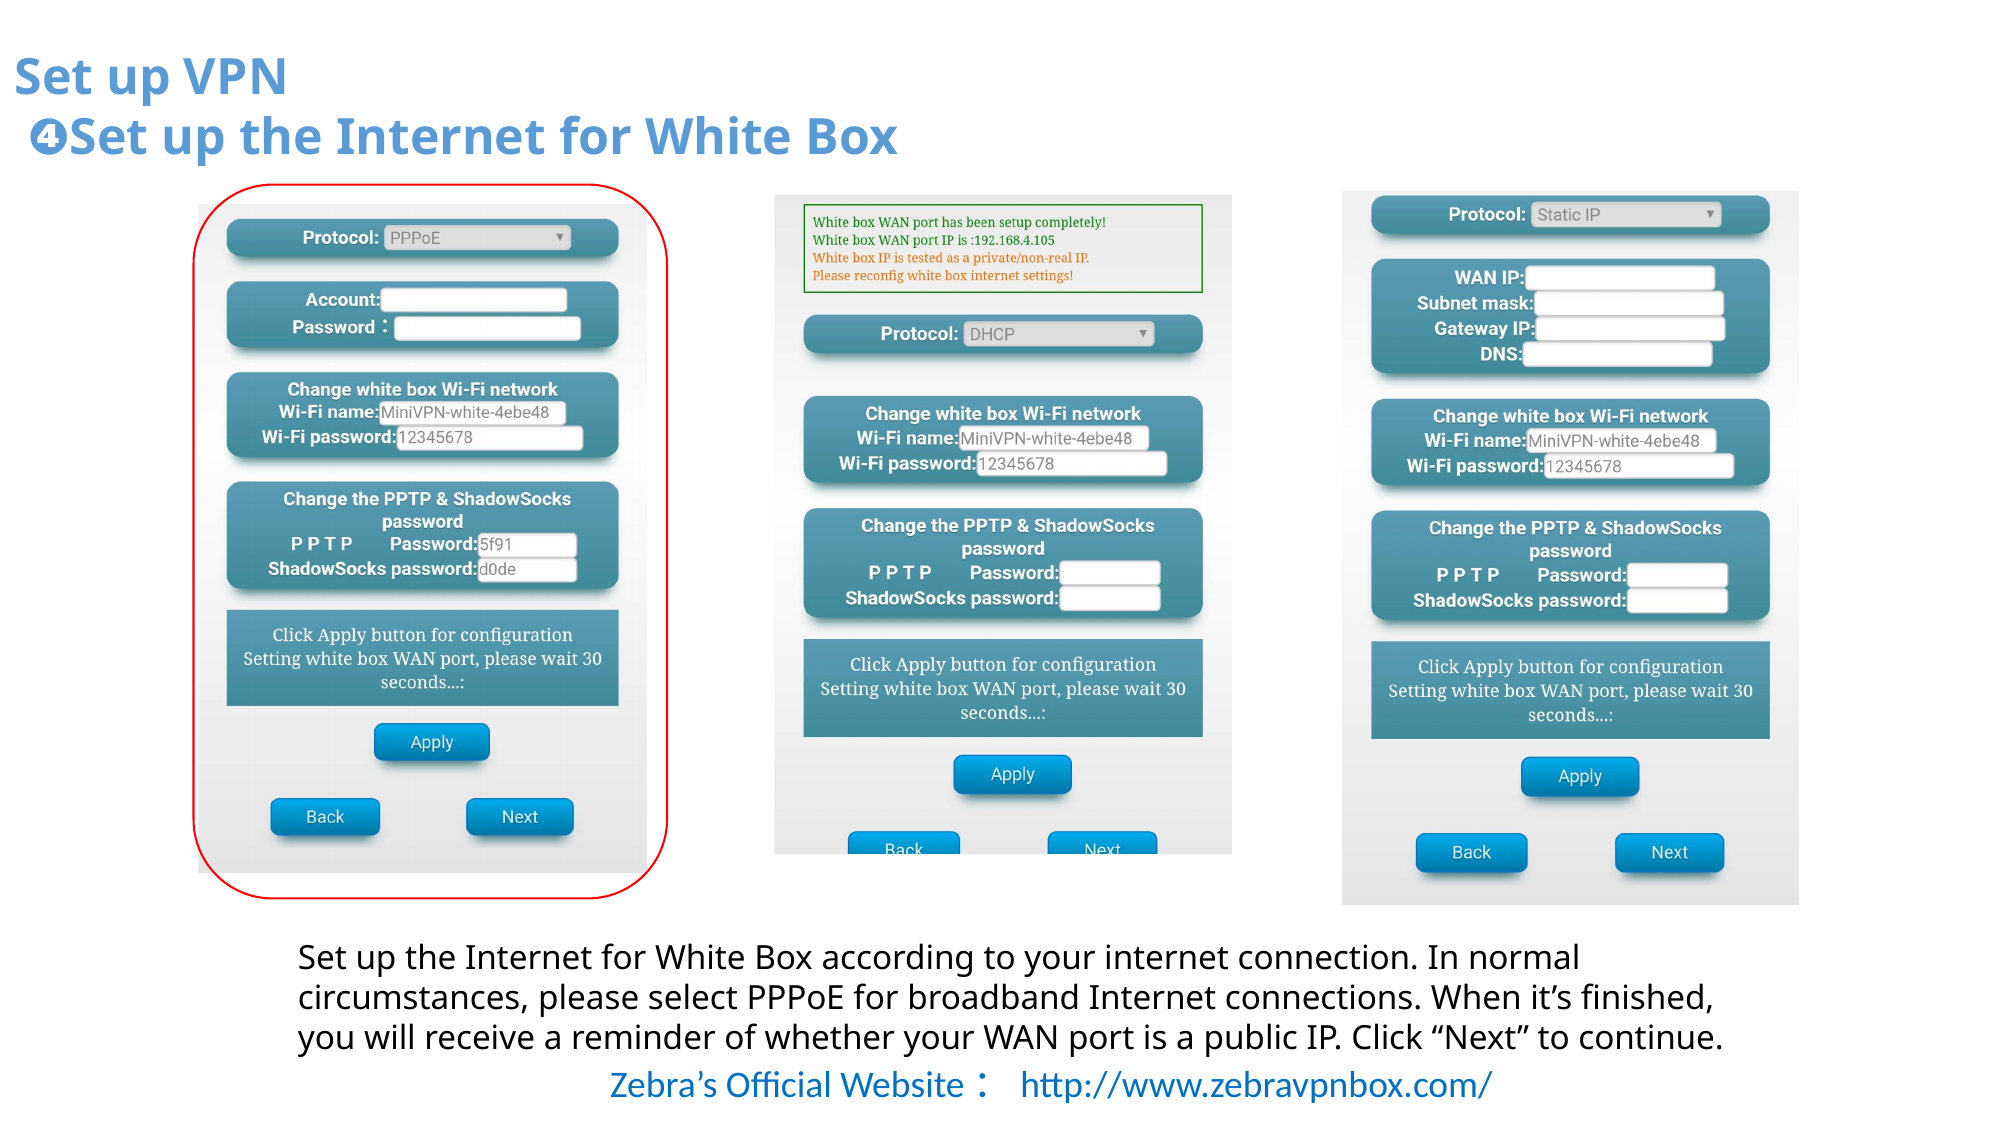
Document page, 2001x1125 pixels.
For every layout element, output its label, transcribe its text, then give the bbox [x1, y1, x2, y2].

picture [198, 204, 647, 873]
text_box [192, 234, 198, 849]
picture [1090, 844, 1095, 854]
text_box [219, 183, 642, 204]
text_box [213, 209, 669, 900]
text_box Zebra’s Official Website：http://www.zebravpnbox.com/ [595, 1052, 1508, 1125]
picture [1341, 191, 1799, 905]
text_box Set up the Internet for White Box according to your internet connection. In normal circumstances, please select PPPoE for broadband Internet connections. When it’s finished, you will receive a reminder of whether your WAN port is a public IP. Click “Next” to continue. [283, 928, 1777, 1064]
text_box Set up VPN ❹Set up the Internet for White Box [0, 36, 1023, 172]
picture [1098, 847, 1105, 854]
picture [886, 844, 894, 854]
picture [916, 843, 920, 854]
picture [774, 195, 1232, 854]
